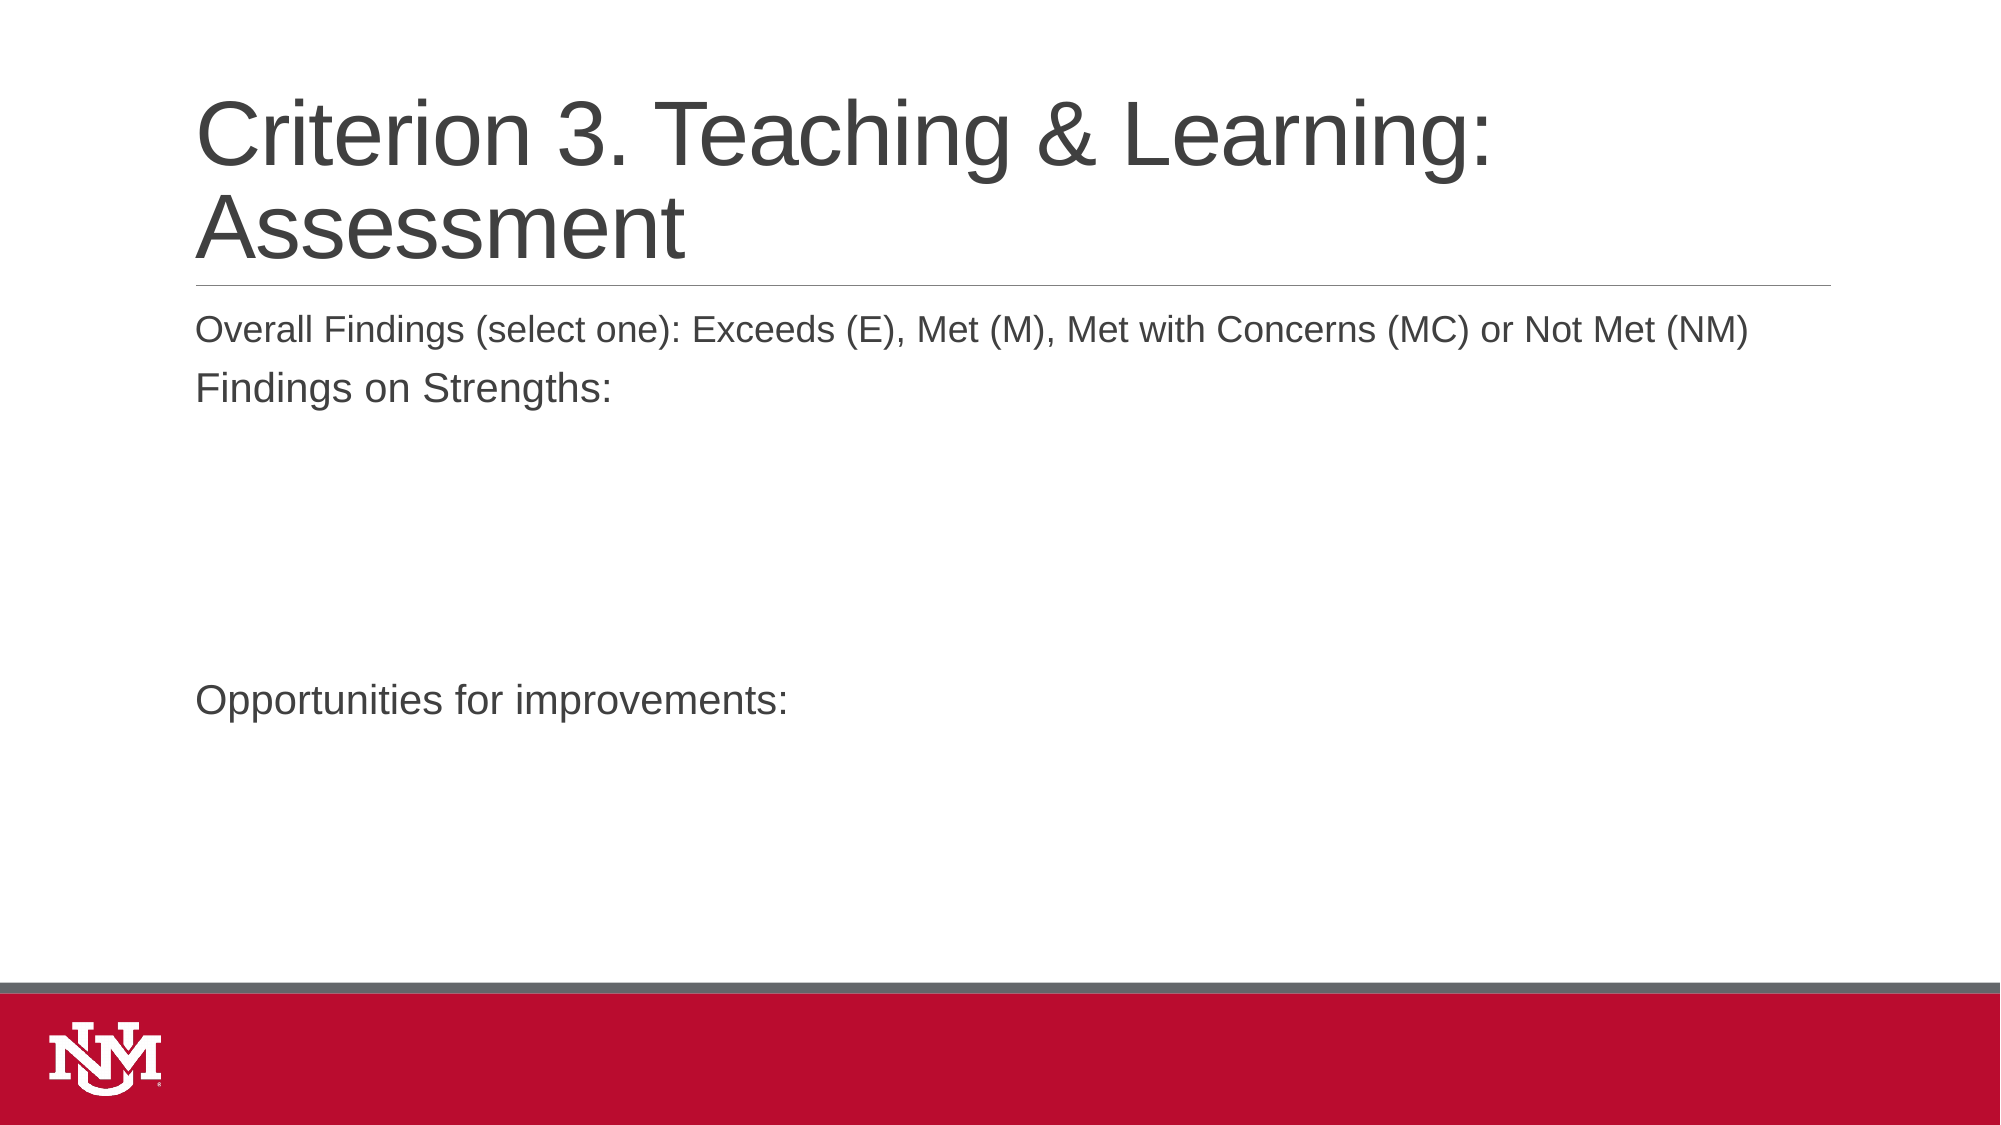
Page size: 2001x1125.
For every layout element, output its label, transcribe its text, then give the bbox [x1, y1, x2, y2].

list Opportunities for improvements: [180, 672, 1830, 963]
title Criterion 3. Teaching & Learning: Assessment [180, 47, 1830, 285]
picture [49, 1022, 161, 1096]
text_box Overall Findings (select one): Exceeds (E), Met (M), Met with Concerns (MC) or Not Met (NM) [179, 297, 1830, 358]
list Findings on Strengths: [180, 358, 1830, 672]
